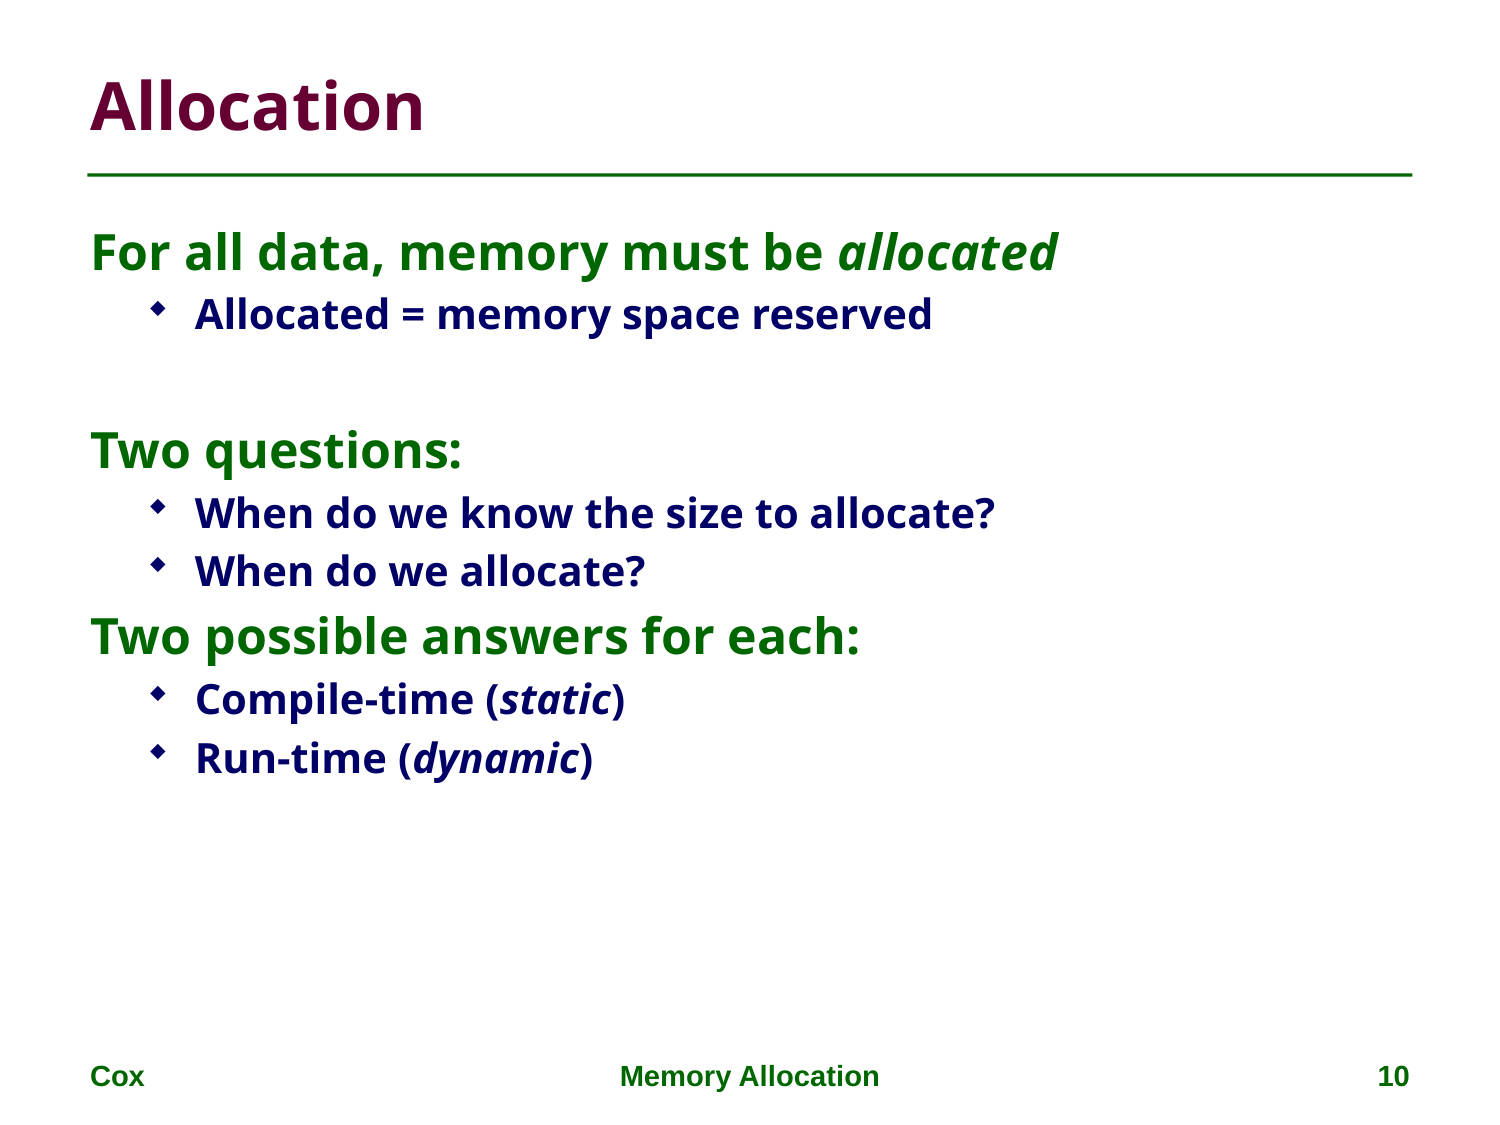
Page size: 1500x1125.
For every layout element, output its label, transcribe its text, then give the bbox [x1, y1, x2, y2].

title Allocation [75, 45, 1425, 163]
list For all data, memory must be allocated Allocated = memory space reserved Two questions: When do we know the size to allocate? When do we allocate? Two possible answers for each: Compile-time (static) Run-time (dynamic) [75, 212, 1425, 1005]
slide_number Cox [74, 1049, 426, 1103]
slide_number 10 [1074, 1049, 1426, 1103]
footer Memory Allocation [512, 1049, 988, 1103]
